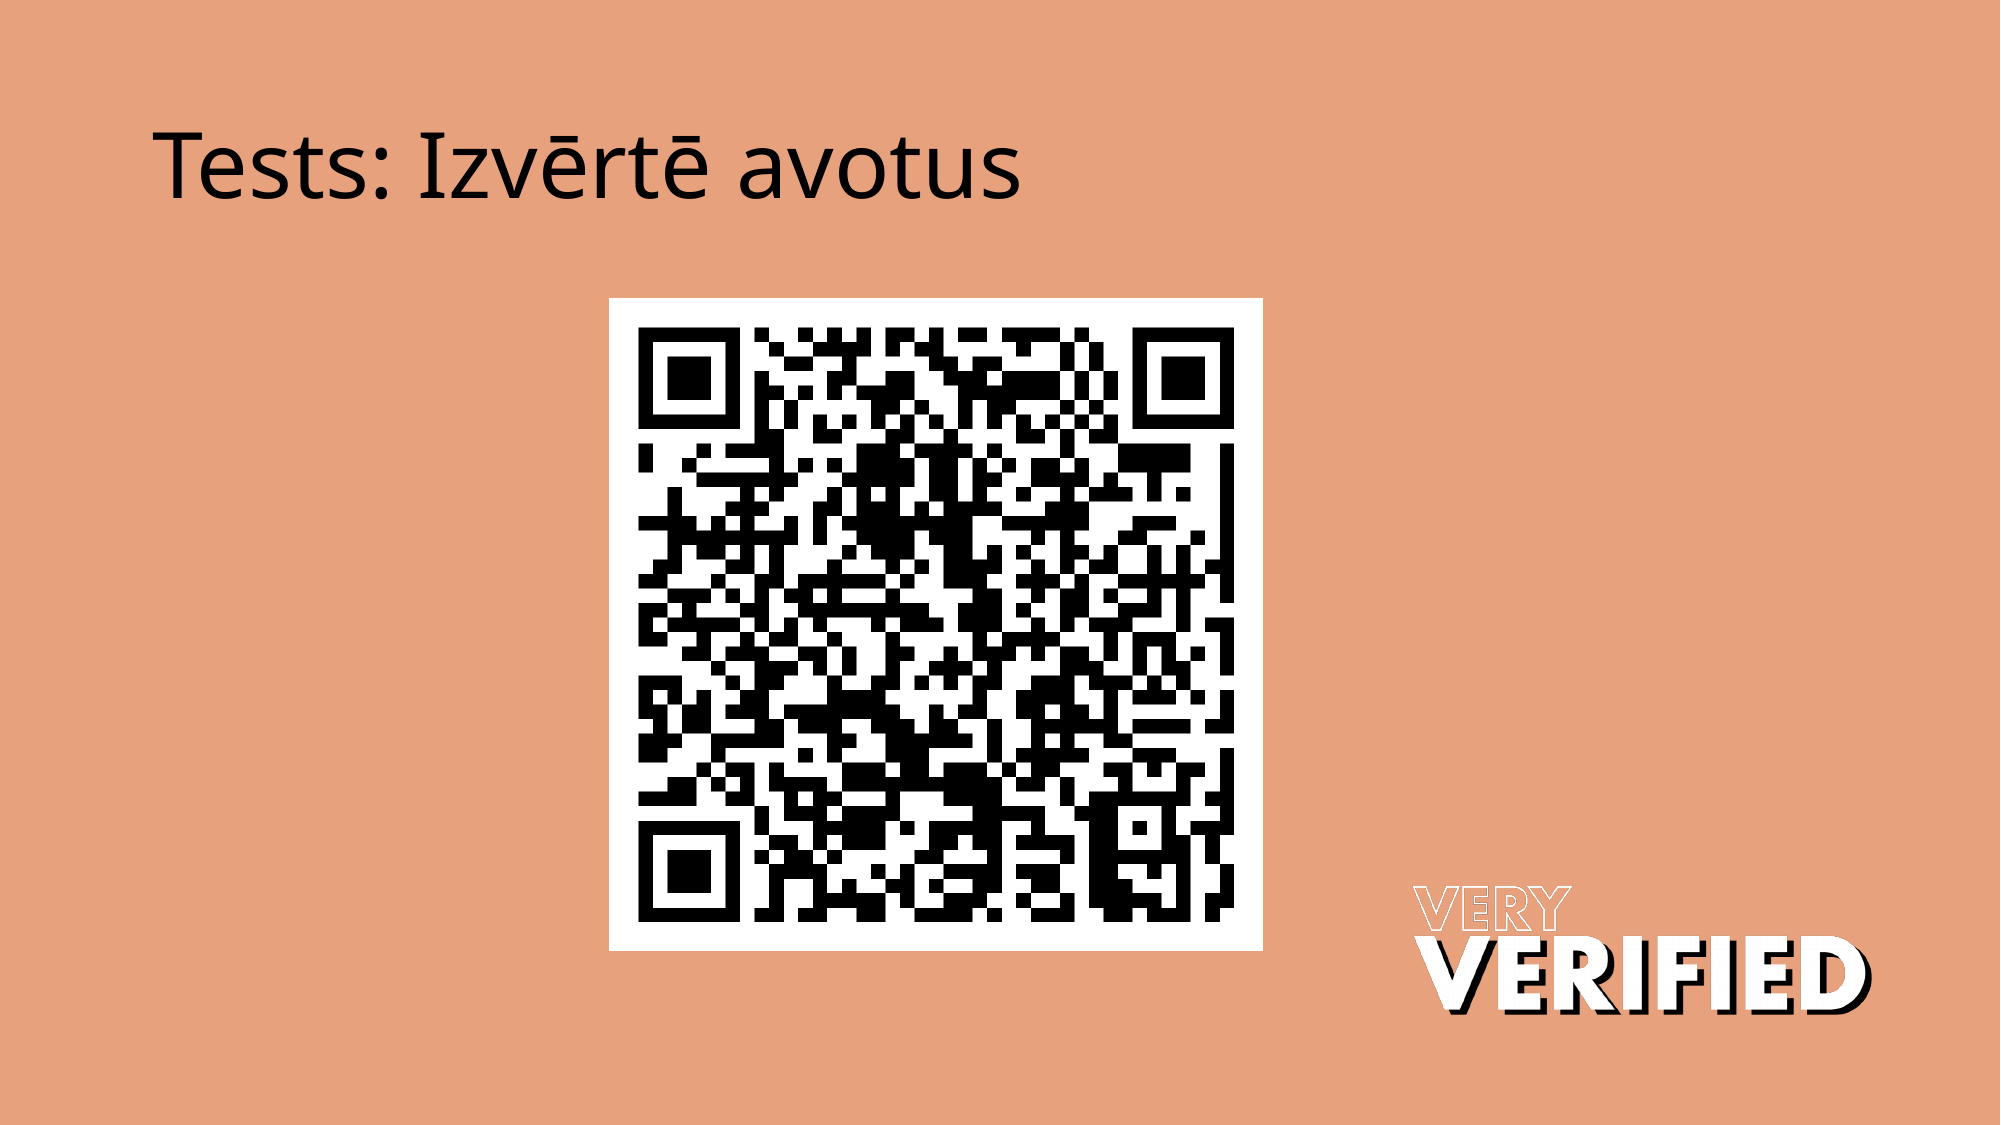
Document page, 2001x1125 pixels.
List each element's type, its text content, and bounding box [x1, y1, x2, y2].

title Tests: Izvērtē avotus [137, 59, 1863, 278]
picture [1355, 850, 1905, 1050]
picture [609, 298, 1263, 951]
